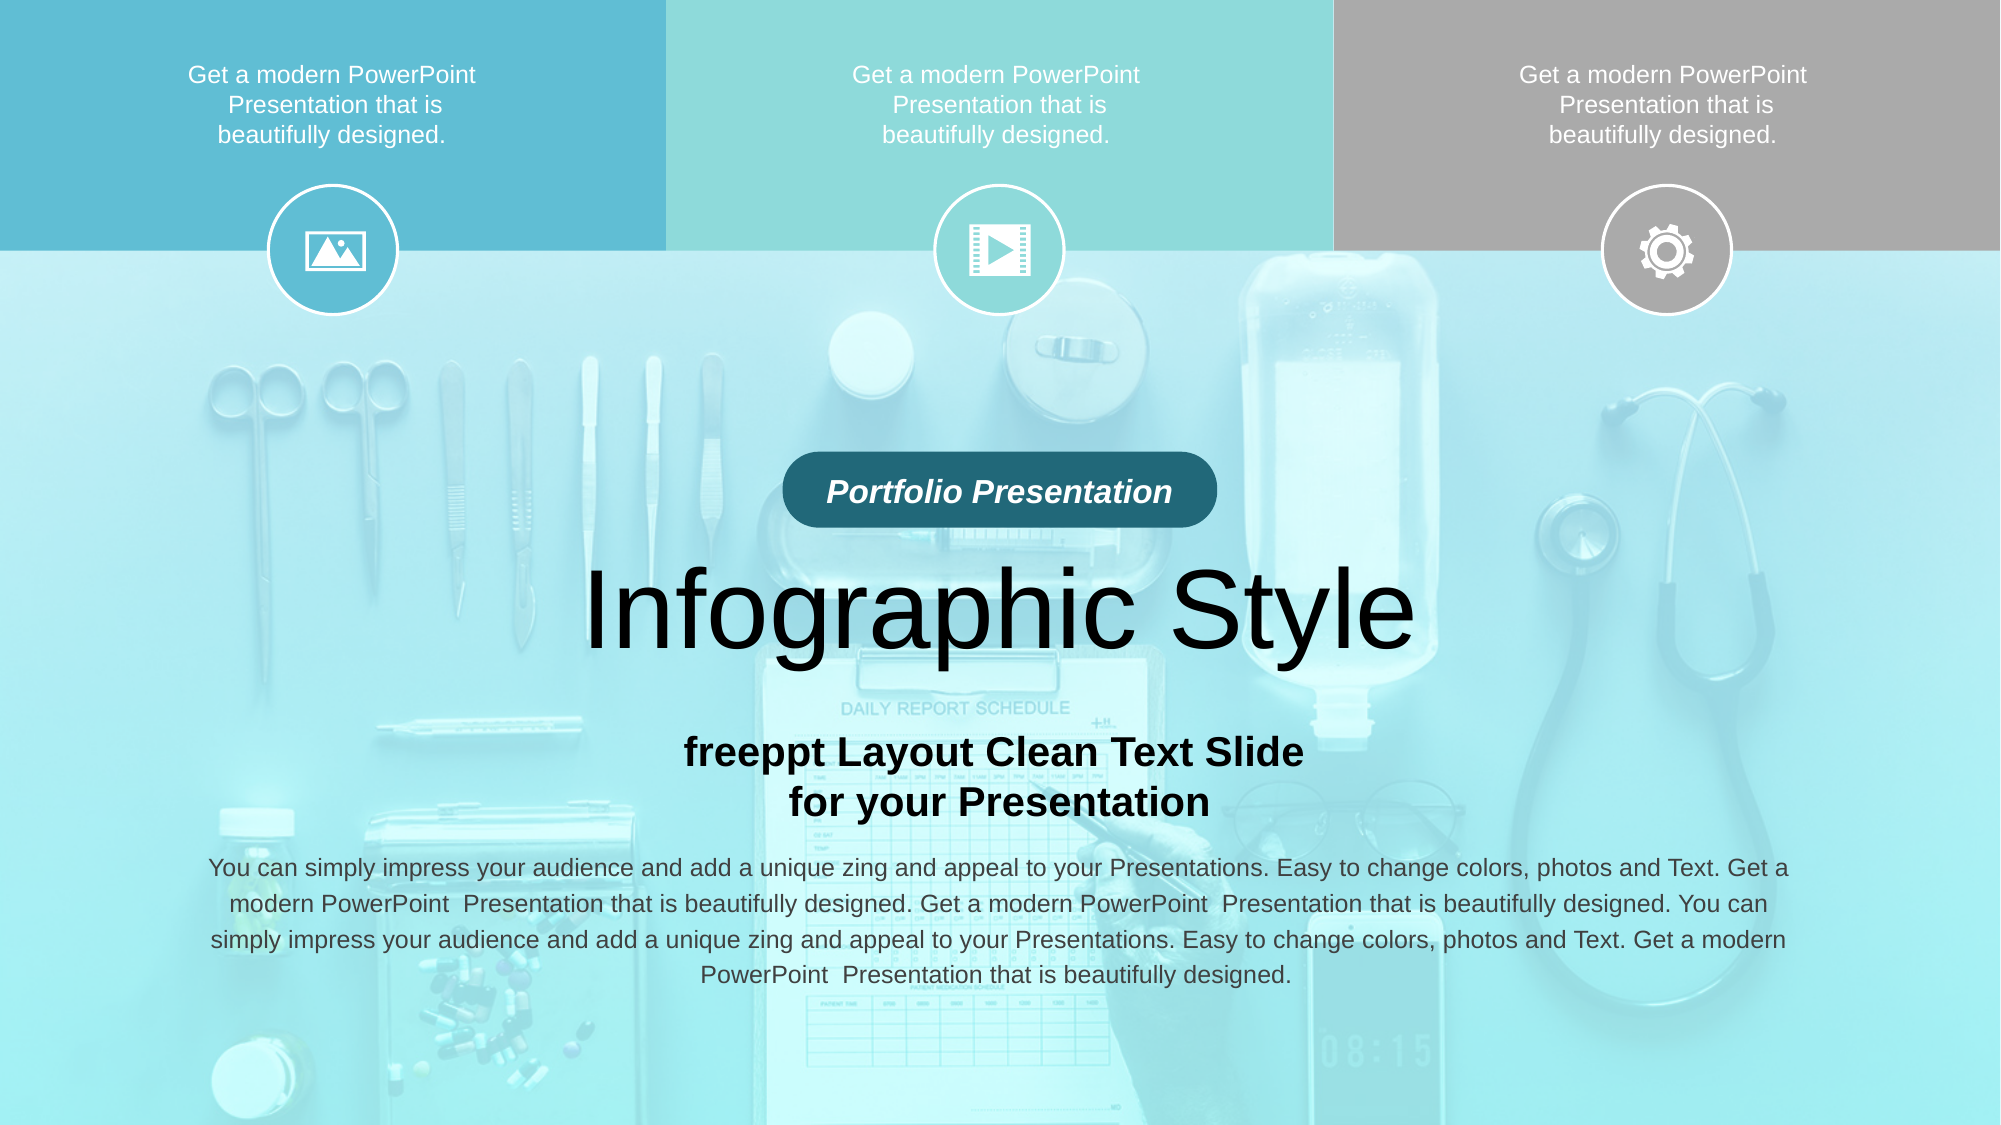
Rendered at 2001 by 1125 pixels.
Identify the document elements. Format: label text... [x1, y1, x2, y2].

text_box You can simply impress your audience and add a unique zing and appeal to your Presentations. Easy to change colors, photos and Text. Get a modern PowerPoint Presentation that is beautifully designed. Get a modern PowerPoint Presentation that is beautifully designed. You can simply impress your audience and add a unique zing and appeal to your Presentations. Easy to change colors, photos and Text. Get a modern PowerPoint Presentation that is beautifully designed. [181, 837, 1820, 997]
text_box [665, 0, 1333, 252]
text_box [1333, 0, 2000, 252]
text_box [933, 184, 1066, 316]
text_box [0, 252, 2000, 1125]
text_box [1601, 184, 1733, 316]
text_box Get a modern PowerPoint Presentation that is beautifully designed. [169, 51, 502, 157]
text_box freeppt Layout Clean Text Slide for your Presentation [504, 717, 1496, 833]
text_box [304, 230, 367, 272]
text_box [1638, 222, 1696, 281]
text_box [267, 184, 399, 316]
text_box Get a modern PowerPoint Presentation that is beautifully designed. [1501, 51, 1833, 157]
text_box Portfolio Presentation [782, 451, 1218, 528]
text_box Infographic Style [492, 528, 1509, 679]
text_box [968, 223, 1032, 277]
text_box [0, 0, 665, 252]
text_box Get a modern PowerPoint Presentation that is beautifully designed. [834, 51, 1166, 157]
